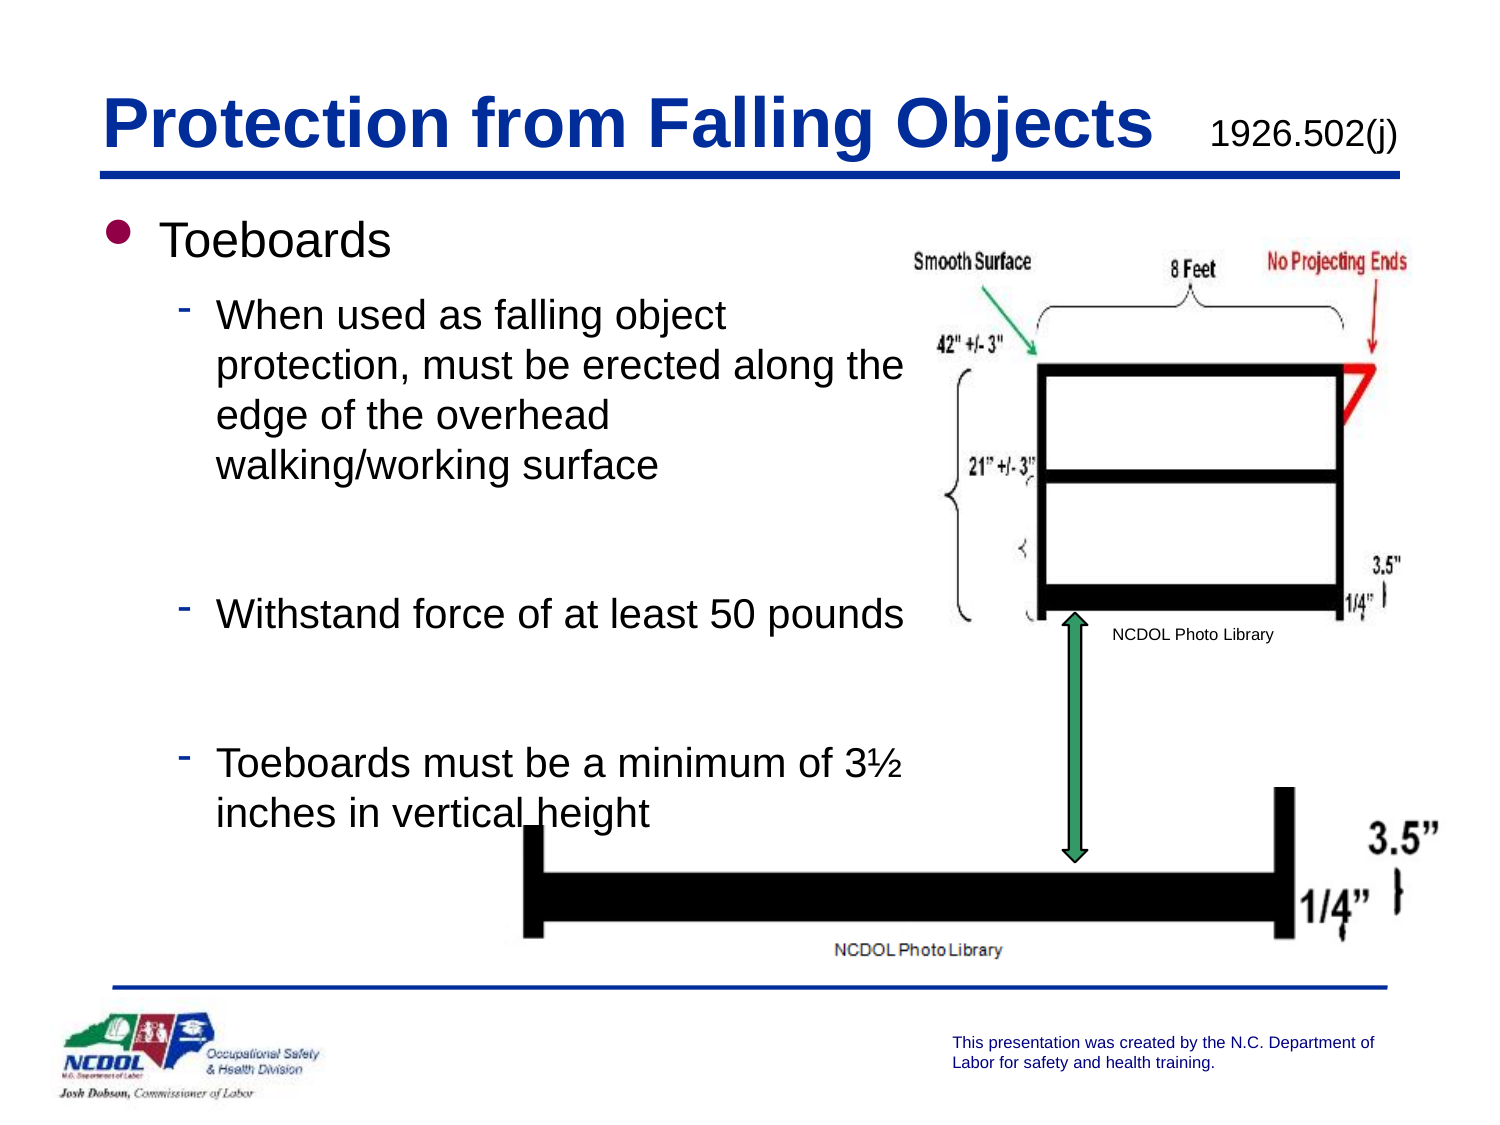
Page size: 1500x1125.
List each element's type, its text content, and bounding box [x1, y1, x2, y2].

picture [50, 997, 329, 1125]
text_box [912, 237, 1413, 638]
text_box [1068, 646, 1082, 785]
text_box 1926.502(j) [1194, 101, 1414, 162]
list Toeboards When used as falling object protection, must be erected along the edge of the overhead walking/working surface Withstand force of at least 50 pounds Toeboards must be a minimum of 3½ inches in vertical height [87, 200, 925, 825]
picture [499, 787, 1457, 965]
title Protection from Falling Objects [75, 76, 1450, 163]
